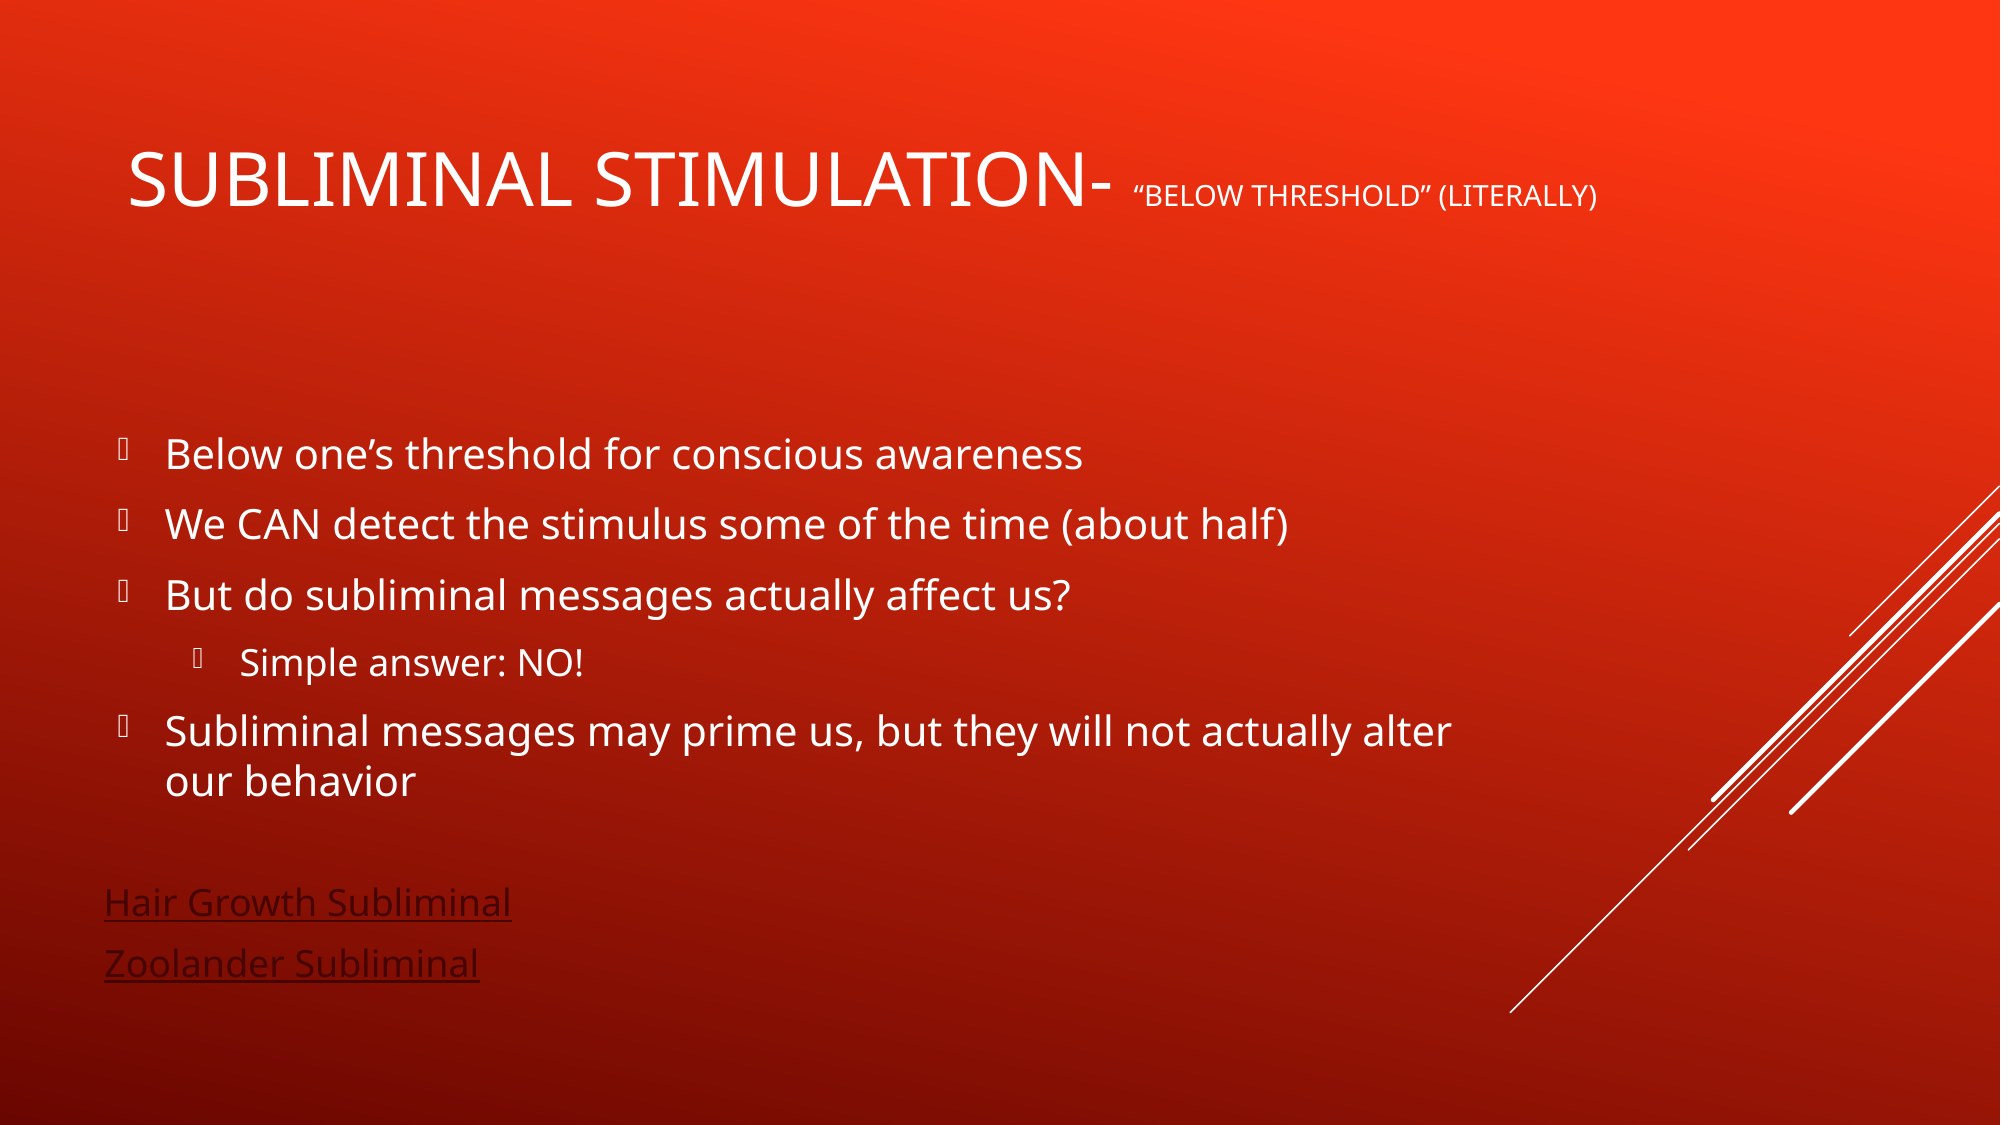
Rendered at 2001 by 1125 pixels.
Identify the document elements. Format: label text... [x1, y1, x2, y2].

list Below one’s threshold for conscious awareness We CAN detect the stimulus some of the time (about half) But do subliminal messages actually affect us? Simple answer: NO! Subliminal messages may prime us, but they will not actually alter our behavior [102, 319, 1503, 913]
text_box Hair Growth Subliminal [88, 871, 528, 938]
text_box Zoolander Subliminal [89, 932, 495, 999]
title Subliminal Stimulation- “Below Threshold” (literally) [112, 52, 1791, 301]
